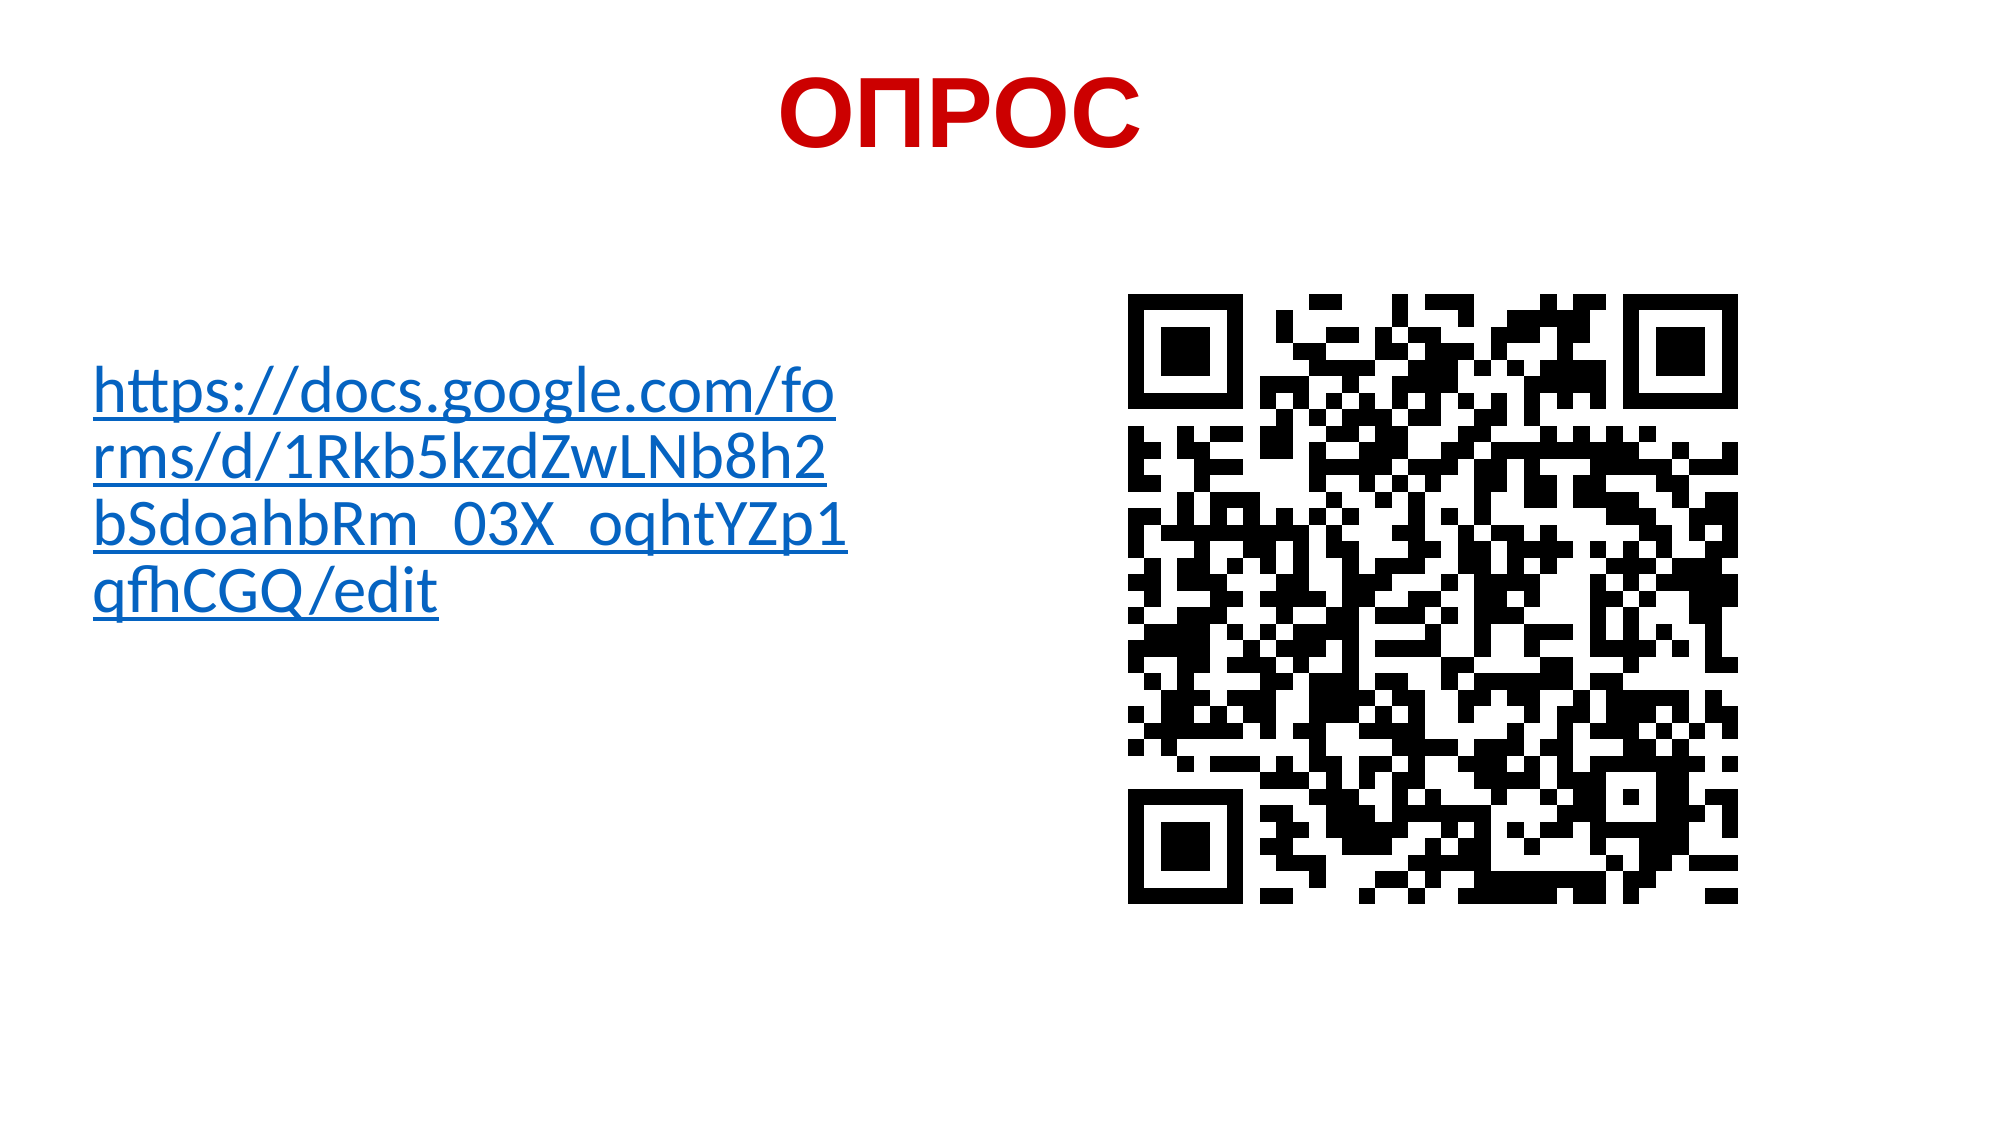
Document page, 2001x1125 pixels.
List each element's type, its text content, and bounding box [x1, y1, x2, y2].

text_box https://docs.google.com/forms/d/1Rkb5kzdZwLNb8h2bSdoahbRm_03X_oqhtYZp1qfhCGQ/edit [78, 338, 867, 433]
text_box ОПРОС [459, 40, 1460, 176]
picture [1062, 228, 1805, 971]
